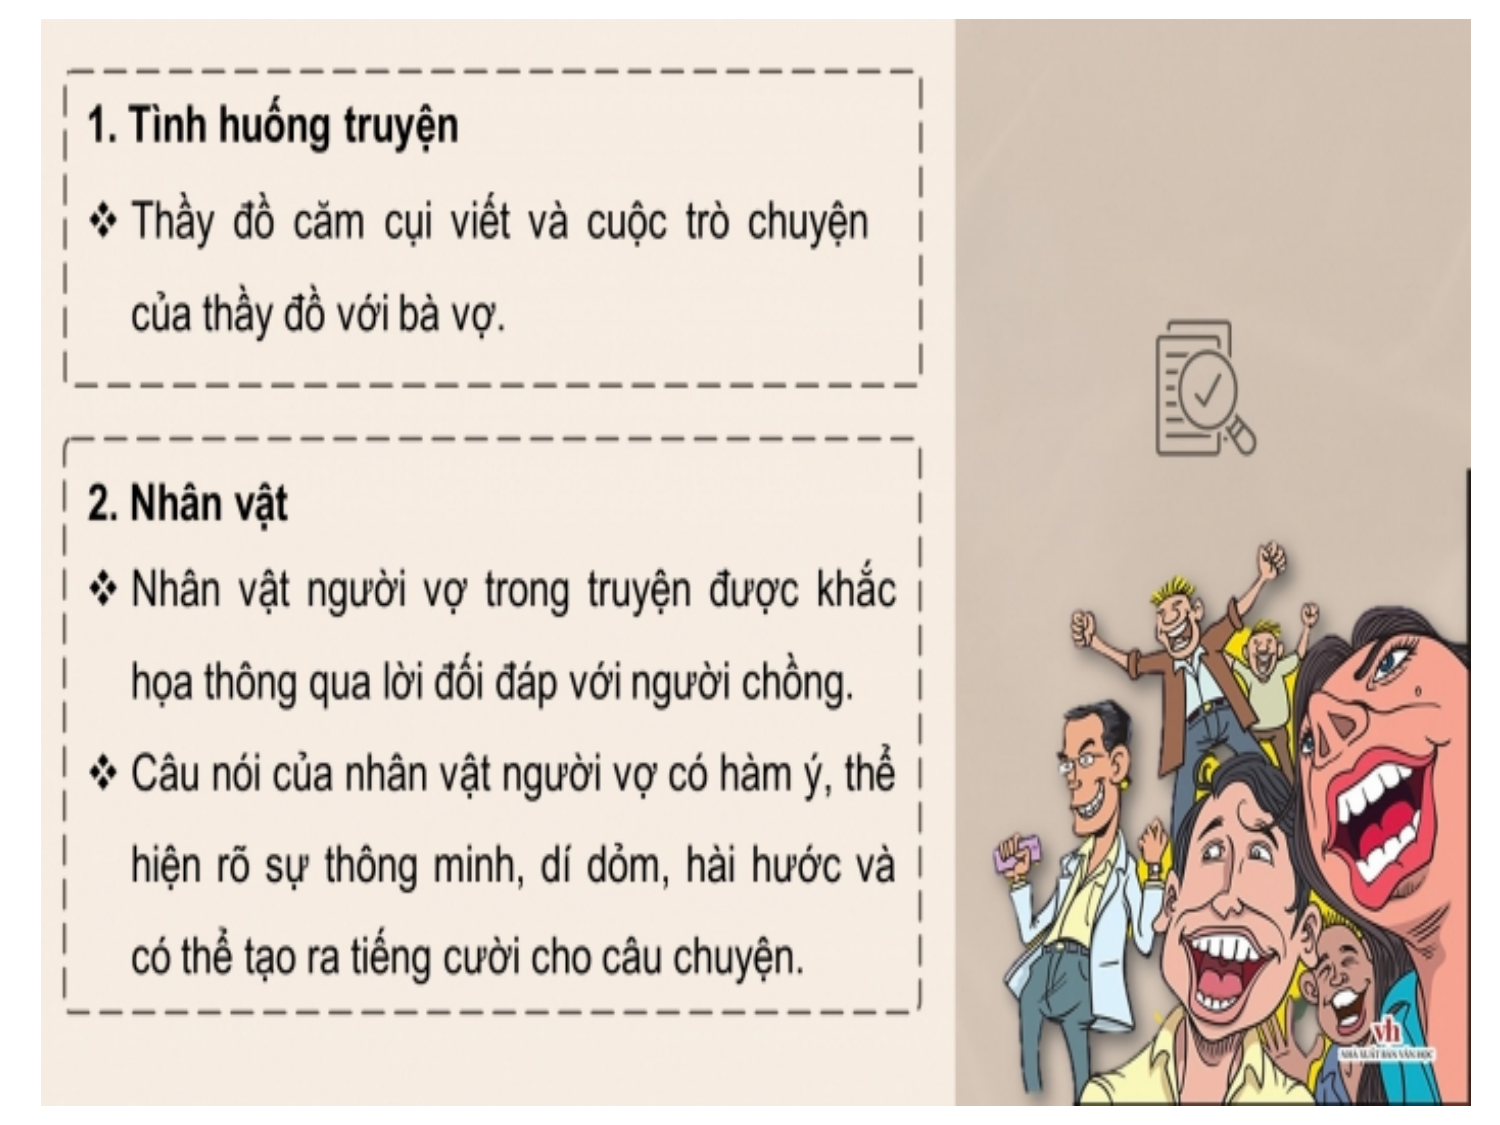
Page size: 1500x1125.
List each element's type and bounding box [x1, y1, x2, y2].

list [41, 18, 1471, 1107]
